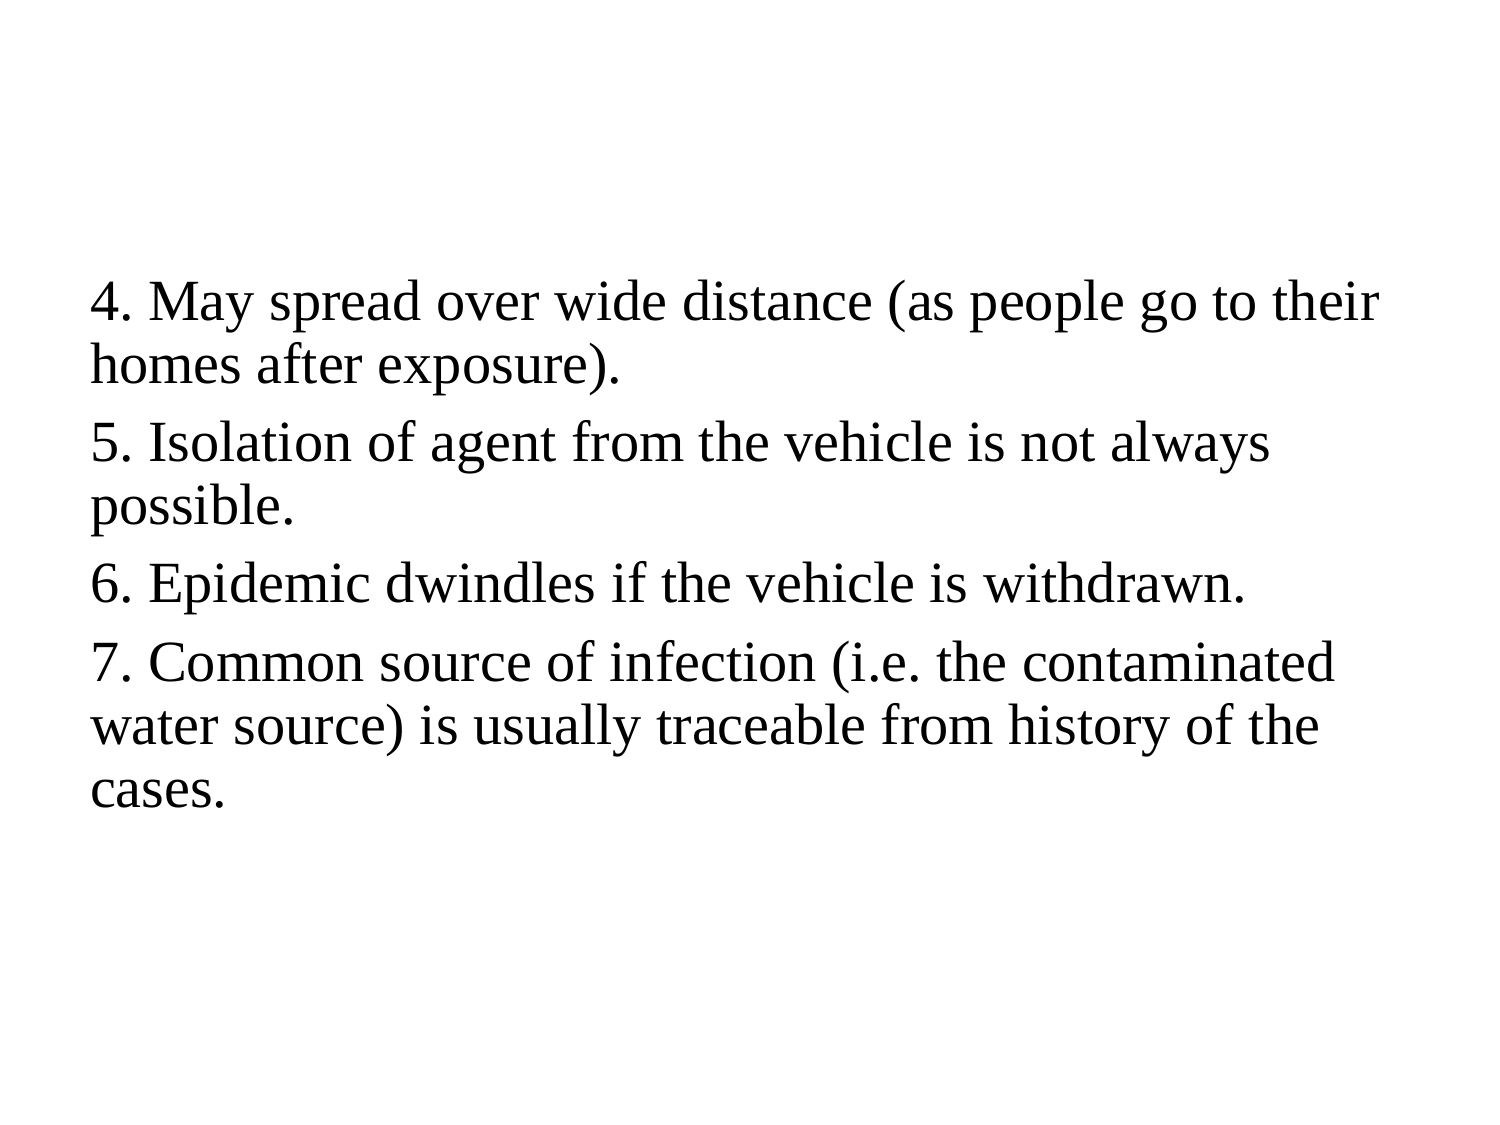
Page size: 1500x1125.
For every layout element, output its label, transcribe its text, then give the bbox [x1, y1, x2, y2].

list 4. May spread over wide distance (as people go to their homes after exposure). 5. Isolation of agent from the vehicle is not always possible. 6. Epidemic dwindles if the vehicle is withdrawn. 7. Common source of infection (i.e. the contaminated water source) is usually traceable from history of the cases. [75, 262, 1471, 1005]
